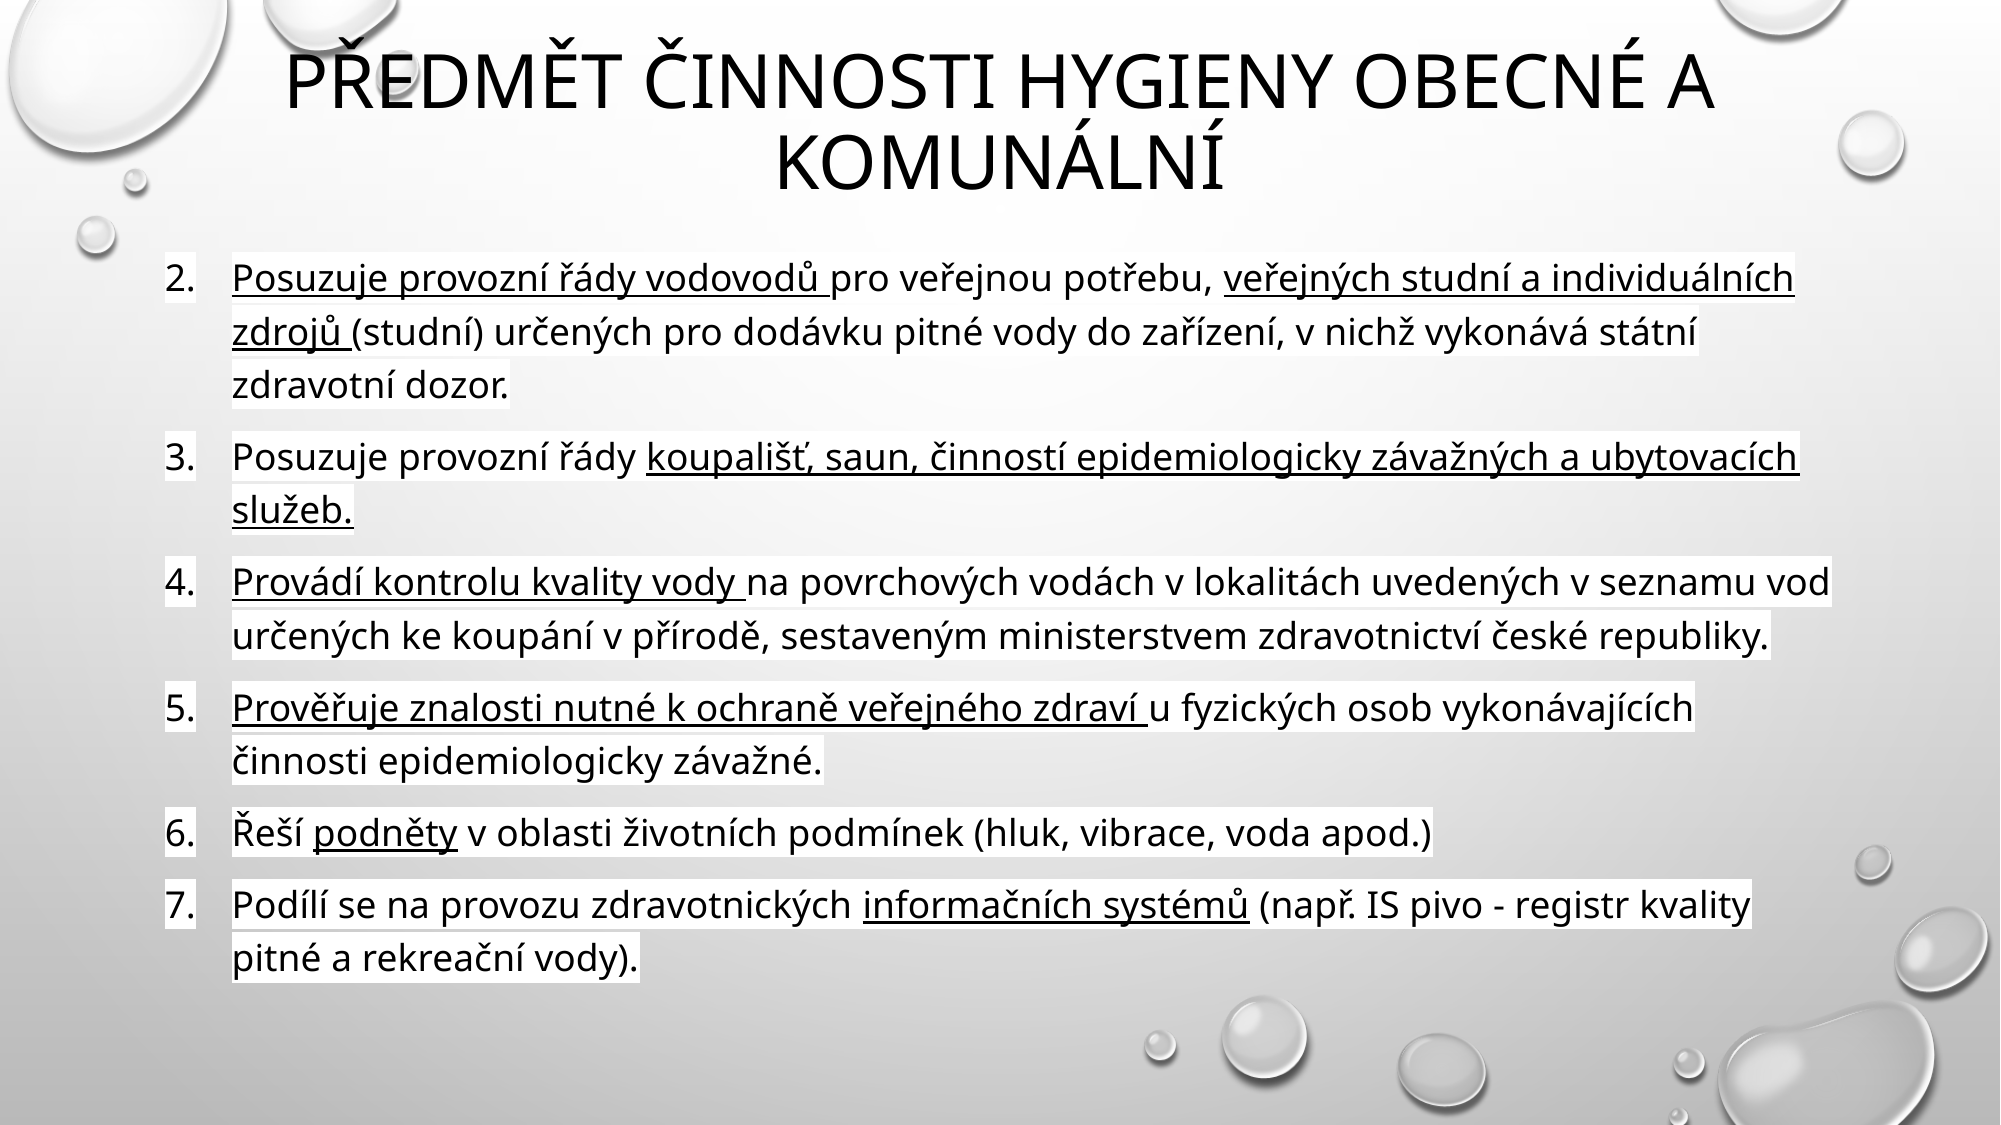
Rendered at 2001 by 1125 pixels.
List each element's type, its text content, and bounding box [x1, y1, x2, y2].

title Předmět činnosti hygieny obecné a komunální [149, 21, 1851, 228]
picture [0, 0, 2000, 1125]
list Posuzuje provozní řády vodovodů pro veřejnou potřebu, veřejných studní a individuálních zdrojů (studní) určených pro dodávku pitné vody do zařízení, v nichž vykonává státní zdravotní dozor. Posuzuje provozní řády koupališť, saun, činností epidemiologicky závažných a ubytovacích služeb. Provádí kontrolu kvality vody na povrchových vodách v lokalitách uvedených v seznamu vod určených ke koupání v přírodě, sestaveným ministerstvem zdravotnictví české republiky. Prověřuje znalosti nutné k ochraně veřejného zdraví u fyzických osob vykonávajících činnosti epidemiologicky závažné. Řeší podněty v oblasti životních podmínek (hluk, vibrace, voda apod.) Podílí se na provozu zdravotnických informačních systémů (např. IS pivo - registr kvality pitné a rekreační vody). [149, 238, 1850, 1047]
